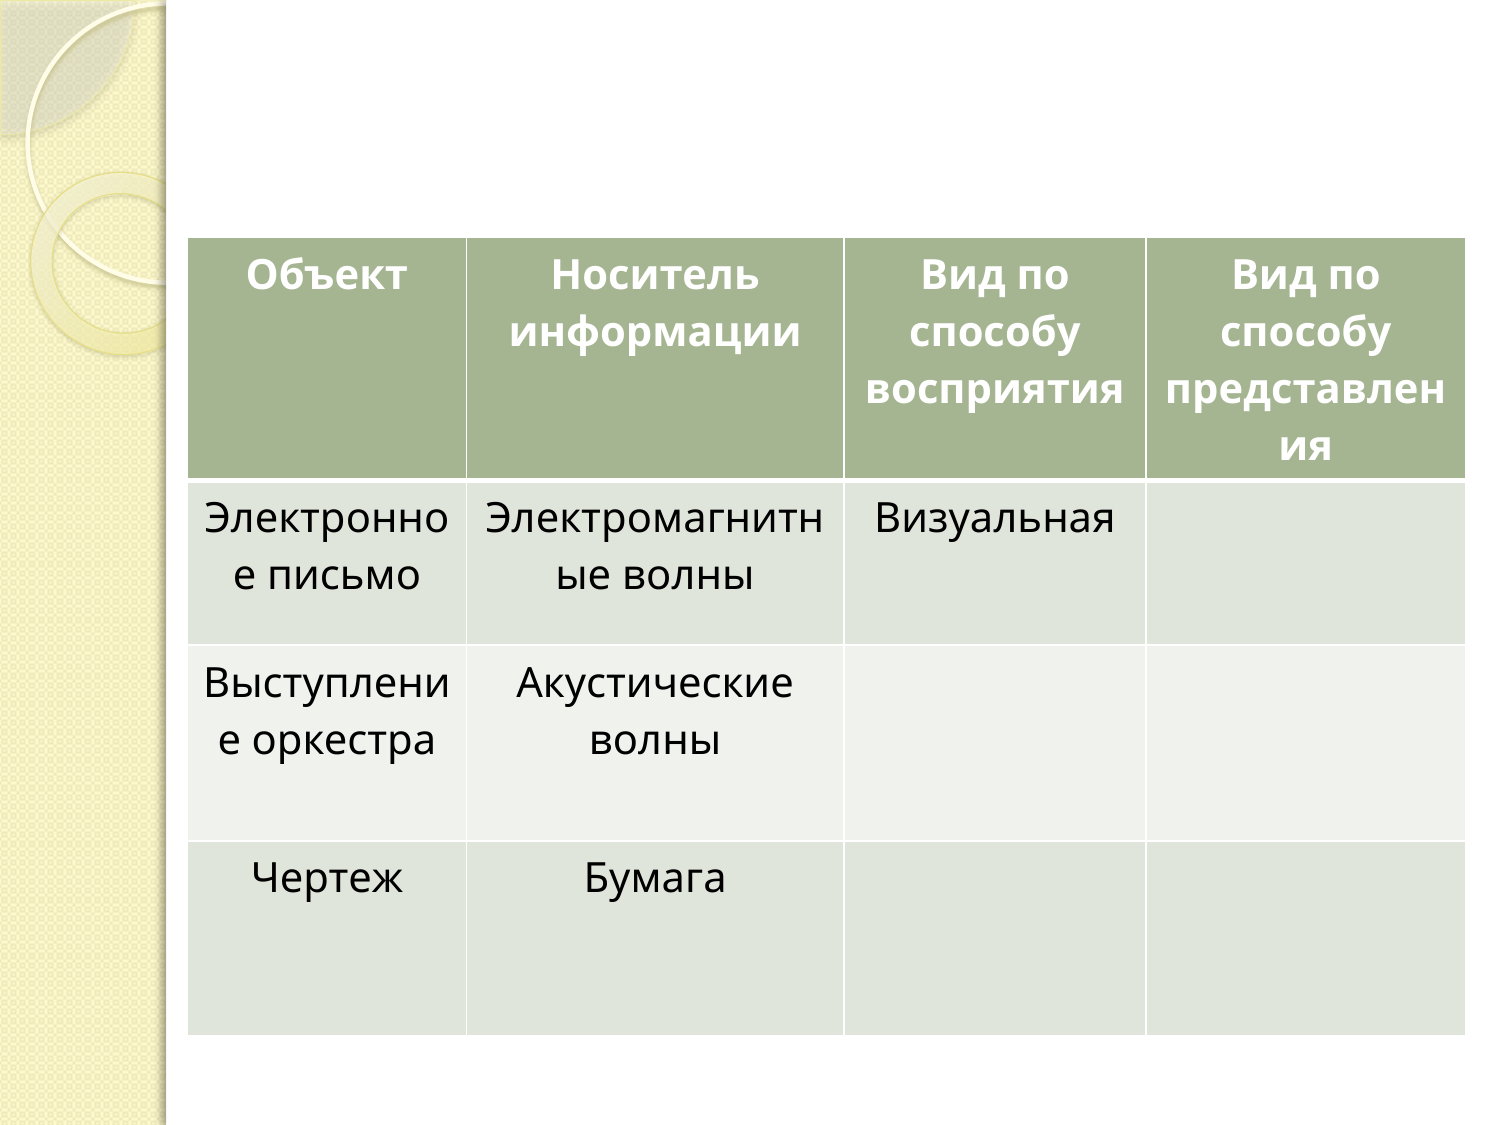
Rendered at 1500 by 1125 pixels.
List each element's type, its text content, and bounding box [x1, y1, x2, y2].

table_cell [1147, 646, 1465, 840]
table_header Вид по способу представления [1147, 238, 1465, 478]
table_cell [1147, 842, 1465, 1035]
table_cell Визуальная [845, 483, 1145, 644]
table_cell [845, 842, 1145, 1035]
table_header Объект [188, 238, 466, 478]
table_cell Электронное письмо [188, 483, 466, 644]
table_cell Выступление оркестра [188, 646, 466, 840]
table_cell [1147, 483, 1465, 644]
table_header Носитель информации [467, 238, 843, 478]
table_cell Бумага [467, 842, 843, 1035]
table_header Вид по способу восприятия [845, 238, 1145, 478]
table_cell Акустические волны [467, 646, 843, 840]
table_cell Электромагнитные волны [467, 483, 843, 644]
table_cell Чертеж [188, 842, 466, 1035]
table_cell [845, 646, 1145, 840]
